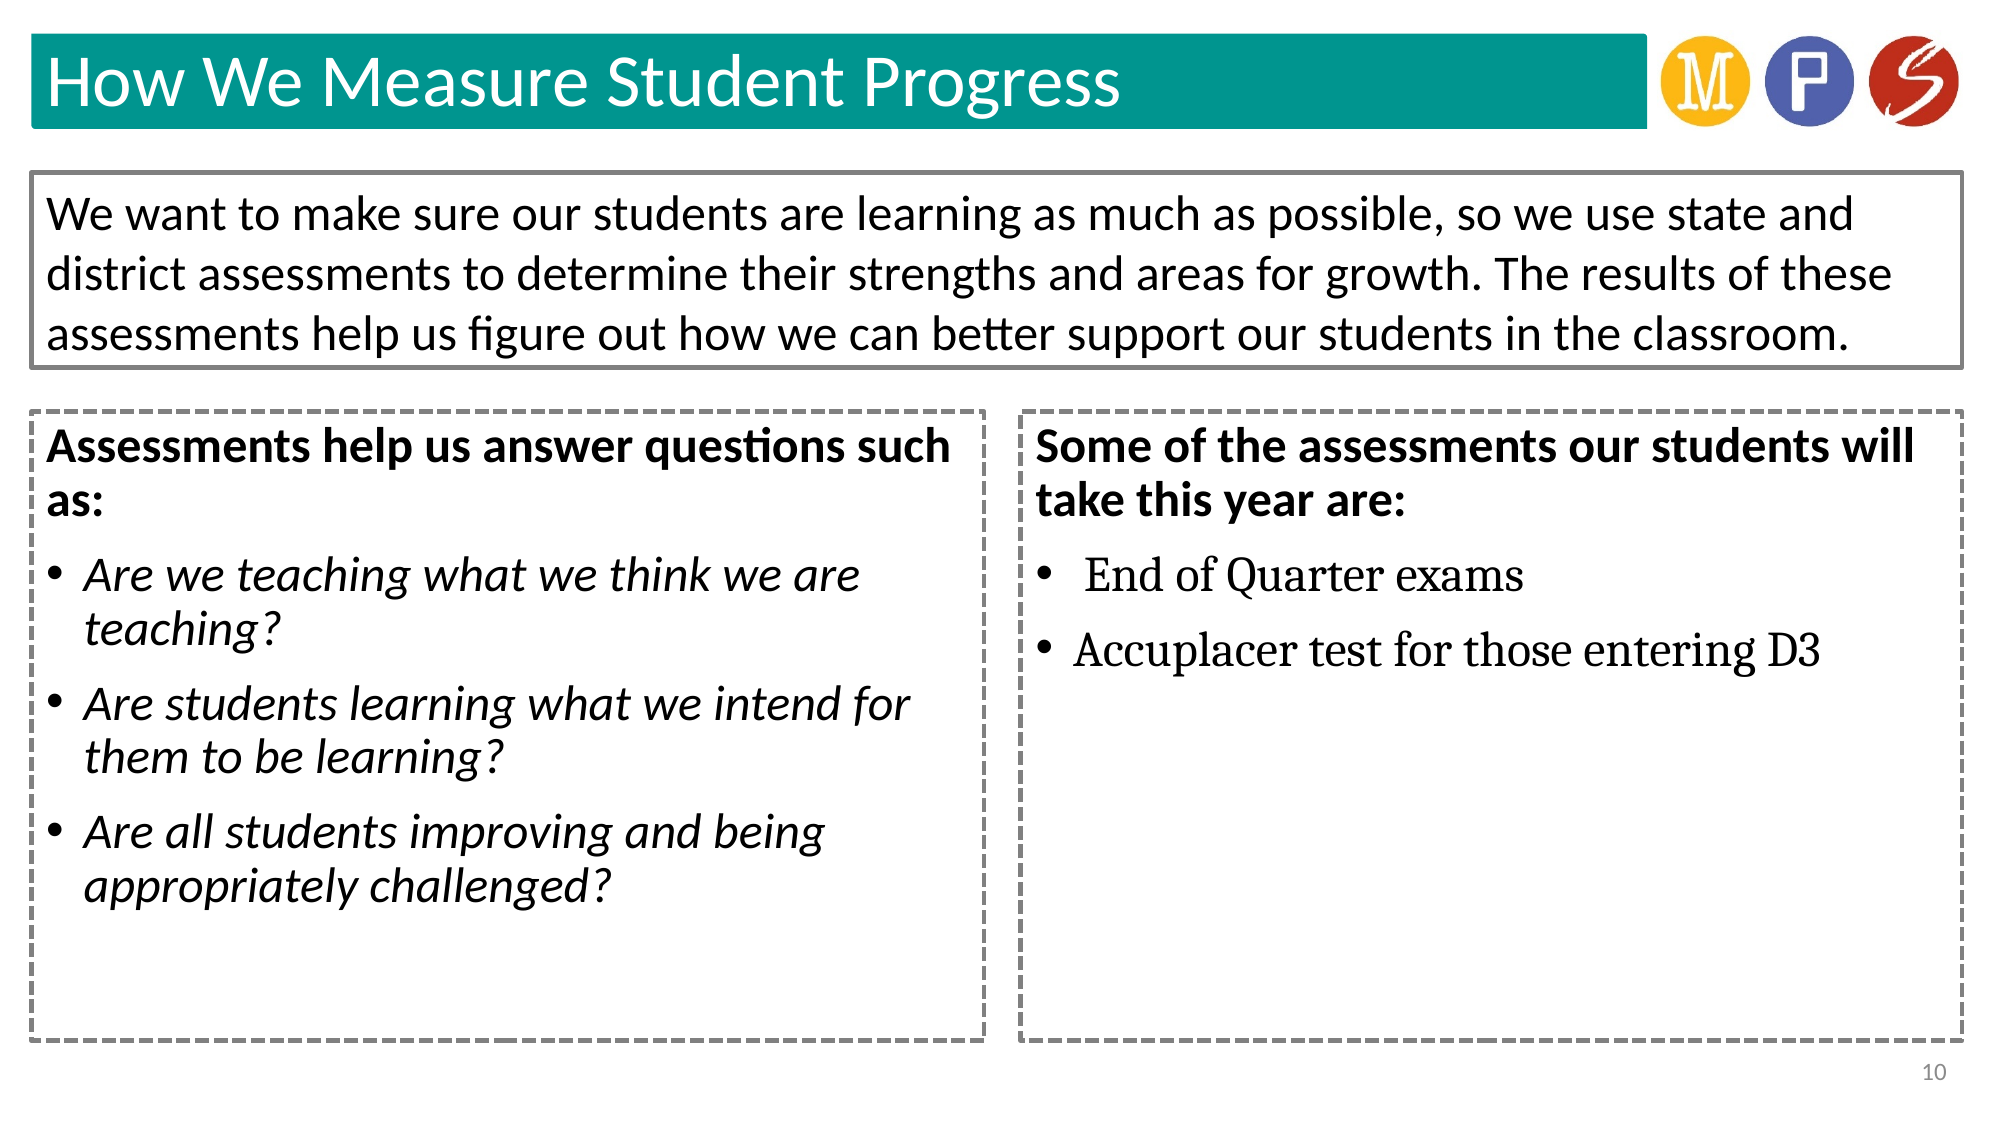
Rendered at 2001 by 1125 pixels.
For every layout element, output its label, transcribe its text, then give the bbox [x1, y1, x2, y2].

title How We Measure Student Progress [31, 33, 1648, 131]
slide_number 10 [1512, 1040, 1962, 1101]
list Some of the assessments our students will take this year are: End of Quarter exams Accuplacer test for those entering D3 [1020, 411, 1962, 1041]
picture [1657, 30, 1963, 136]
text_box We want to make sure our students are learning as much as possible, so we use state and district assessments to determine their strengths and areas for growth. The results of these assessments help us figure out how we can better support our students in the classroom. [31, 172, 1962, 368]
list Assessments help us answer questions such as: Are we teaching what we think we are teaching? Are students learning what we intend for them to be learning? Are all students improving and being appropriately challenged? [31, 411, 985, 1041]
